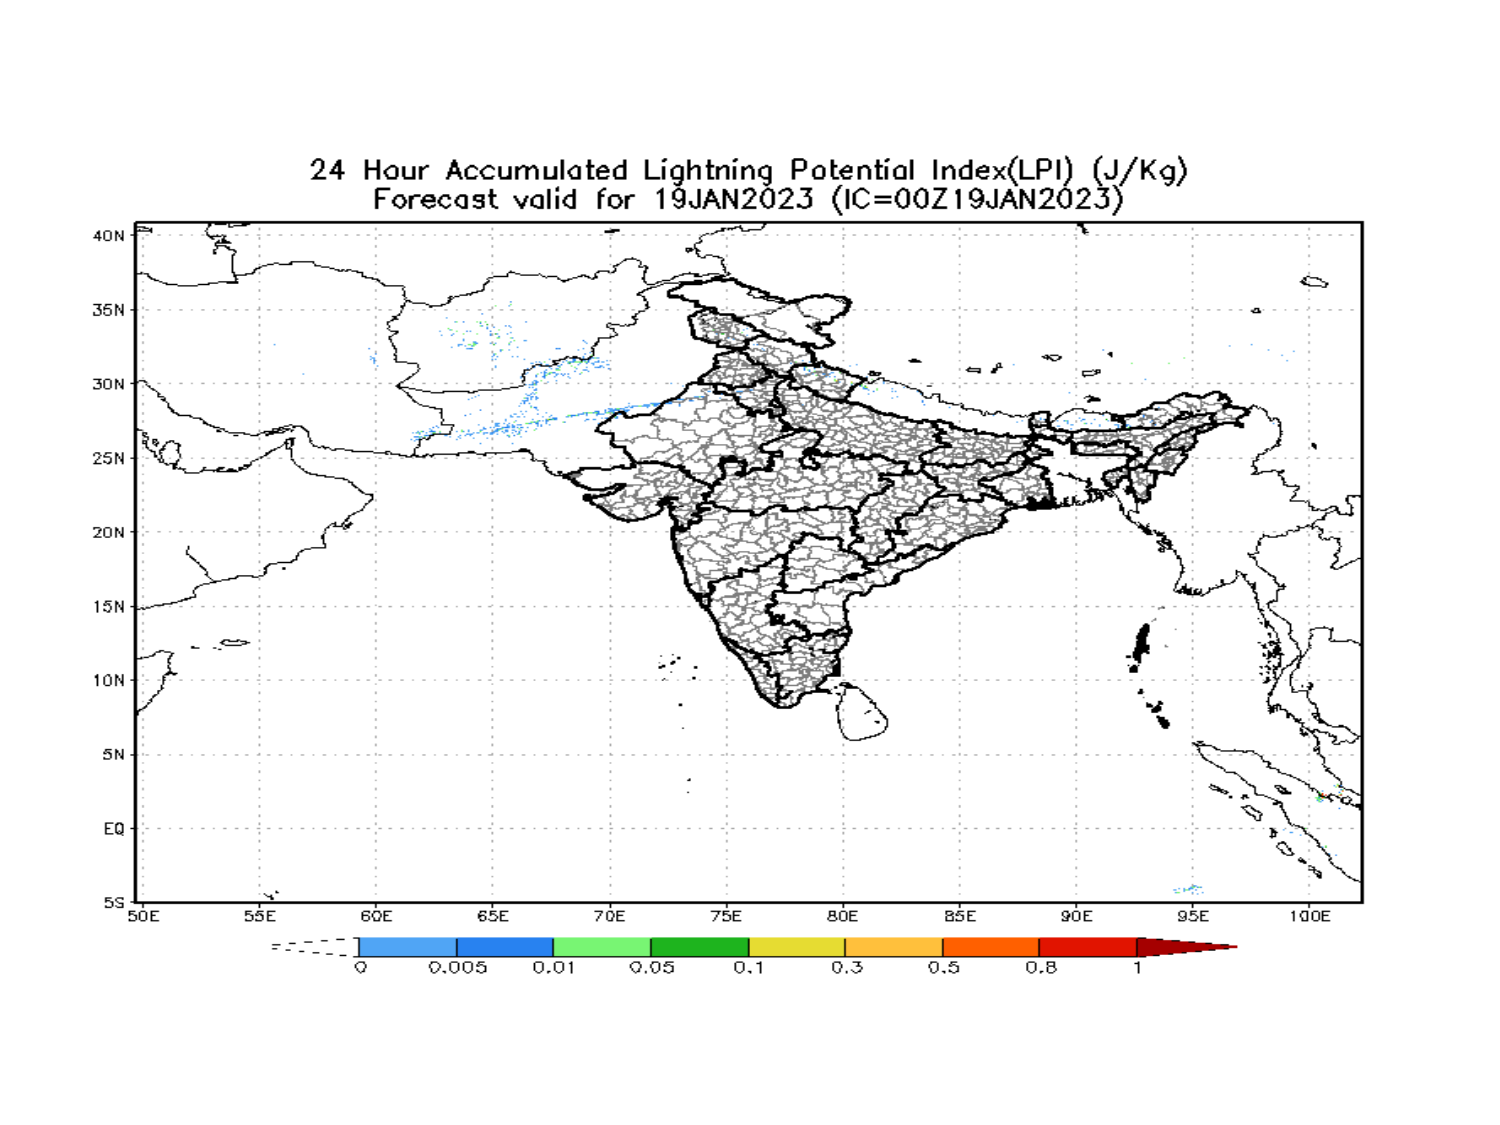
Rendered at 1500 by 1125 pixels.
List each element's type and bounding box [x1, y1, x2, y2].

picture [74, 149, 1426, 976]
